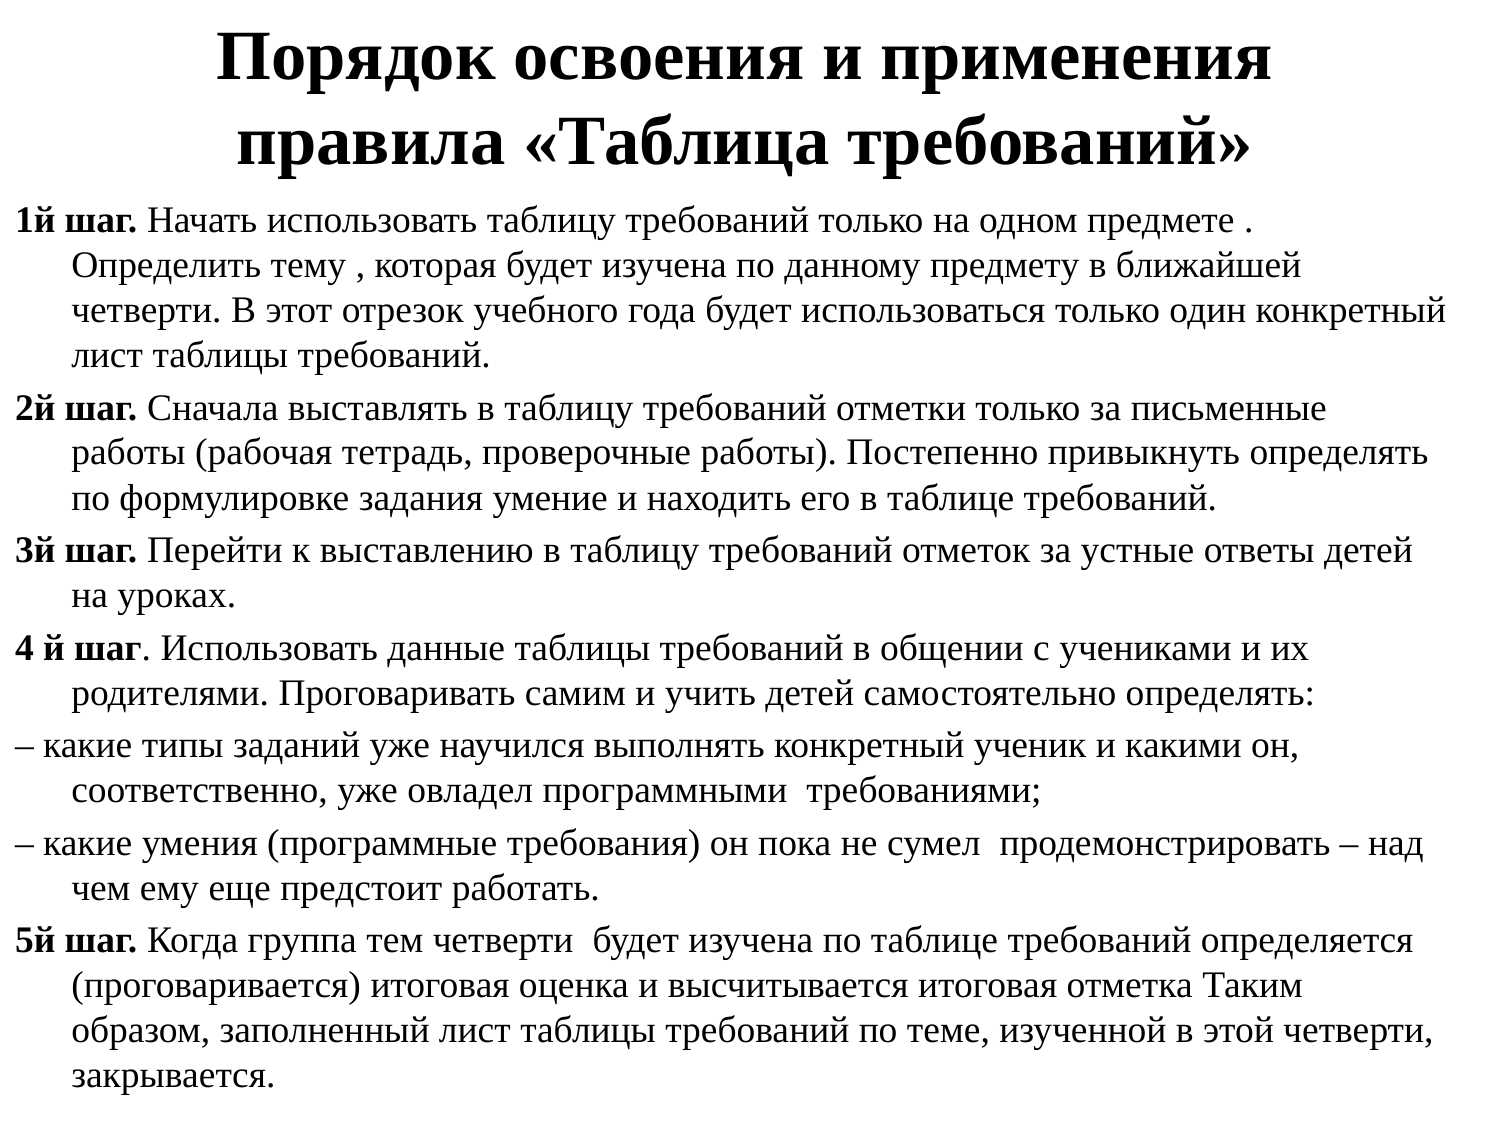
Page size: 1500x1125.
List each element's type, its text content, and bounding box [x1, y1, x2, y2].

title Порядок освоения и применения правила «Таблица требований» [70, 0, 1421, 187]
list 1й шаг. Начать использовать таблицу требований только на одном предмете . Определить тему , которая будет изучена по данному предмету в ближайшей четверти. В этот отрезок учебного года будет использоваться только один конкретный лист таблицы требований. 2й шаг. Сначала выставлять в таблицу требований отметки только за письменные работы (рабочая тетрадь, проверочные работы). Постепенно привыкнуть определять по формулировке задания умение и находить его в таблице требований. 3й шаг. Перейти к выставлению в таблицу требований отметок за устные ответы детей на уроках. 4 й шаг. Использовать данные таблицы требований в общении с учениками и их родителями. Проговаривать самим и учить детей самостоятельно определять: – какие типы заданий уже научился выполнять конкретный ученик и какими он, соответственно, уже овладел программными требованиями; – какие умения (программные требования) он пока не сумел продемонстрировать – над чем ему еще предстоит работать. 5й шаг. Когда группа тем четверти будет изучена по таблице требований определяется (проговаривается) итоговая оценка и высчитывается итоговая отметка Таким образом, заполненный лист таблицы требований по теме, изученной в этой четверти, закрывается. [0, 187, 1465, 1125]
